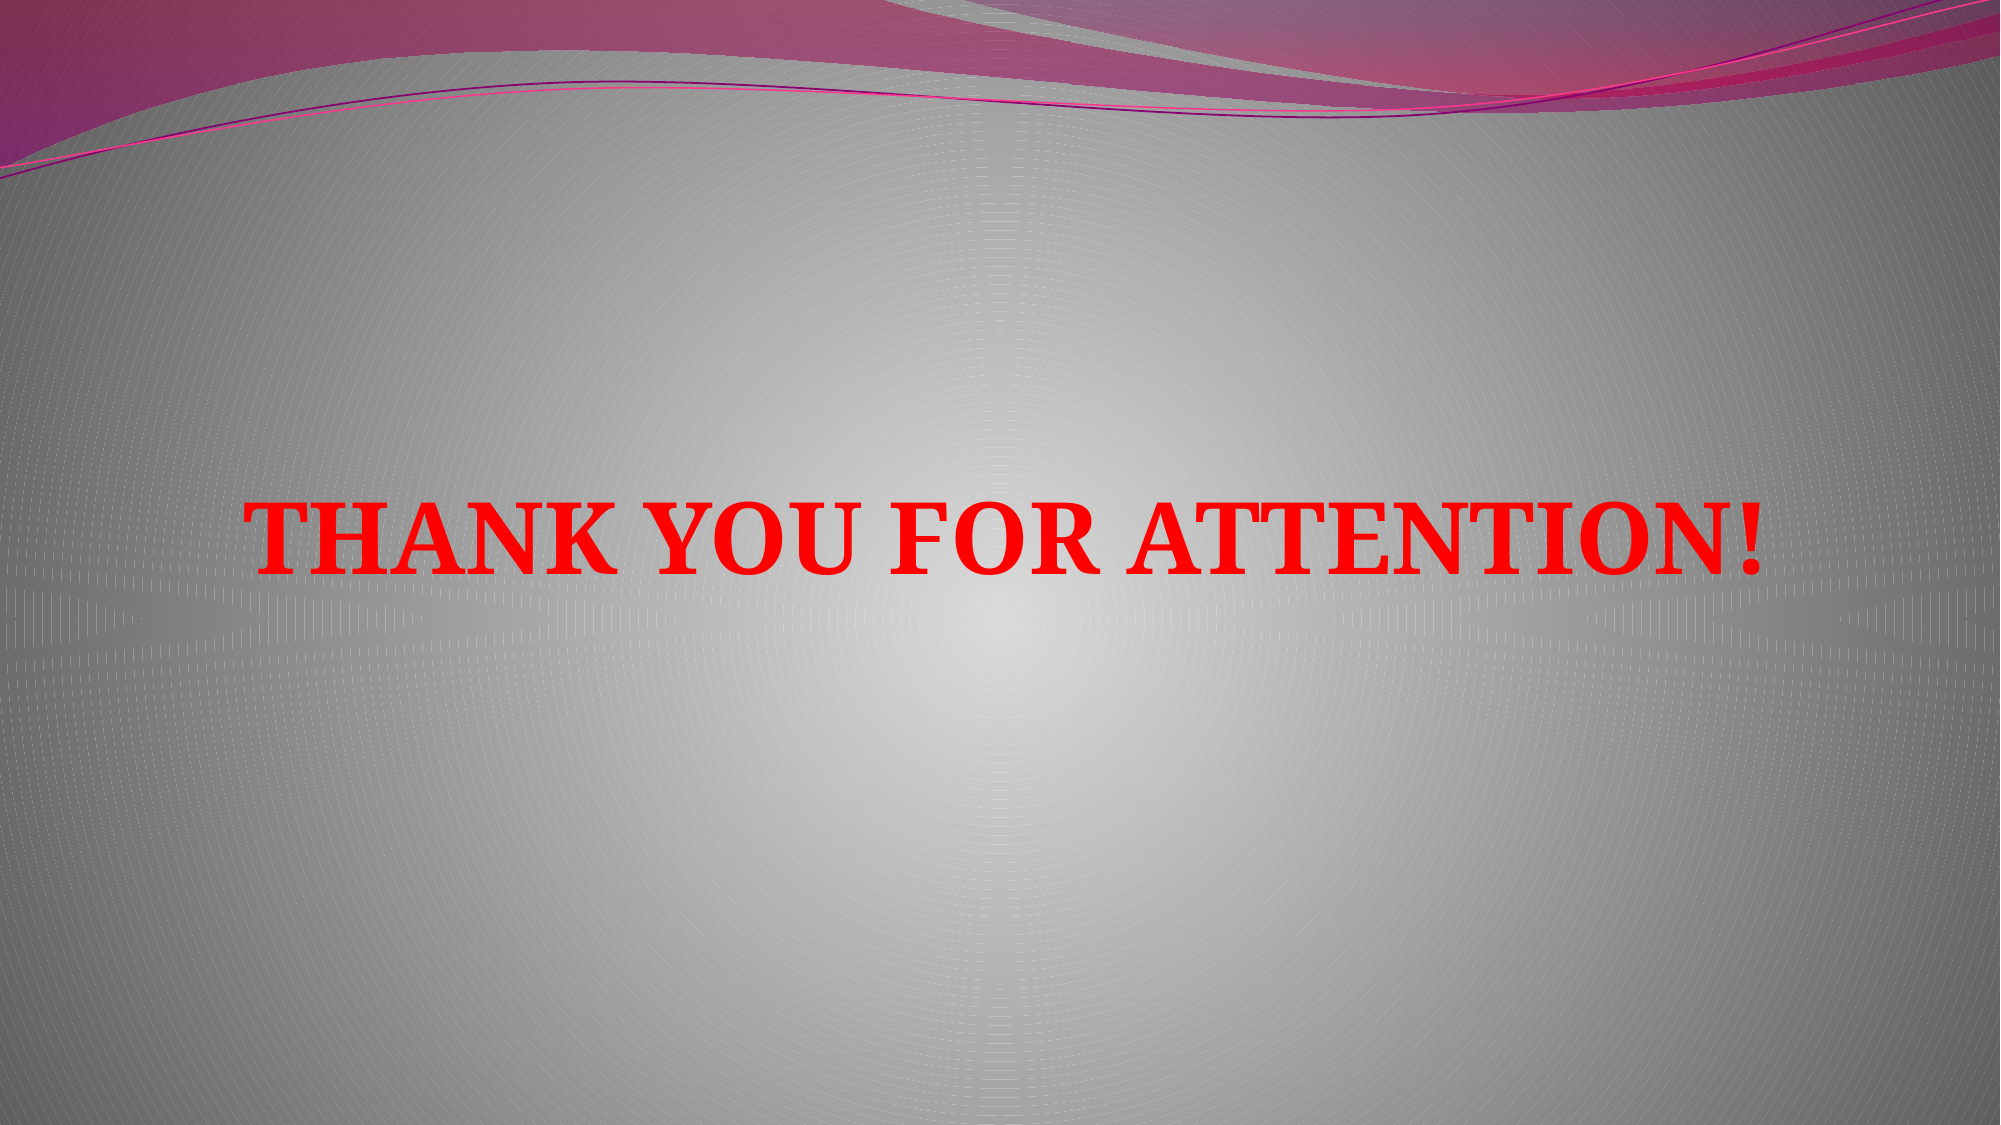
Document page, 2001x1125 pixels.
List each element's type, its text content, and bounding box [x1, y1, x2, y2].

list THANK YOU FOR ATTENTION! [228, 466, 1910, 624]
